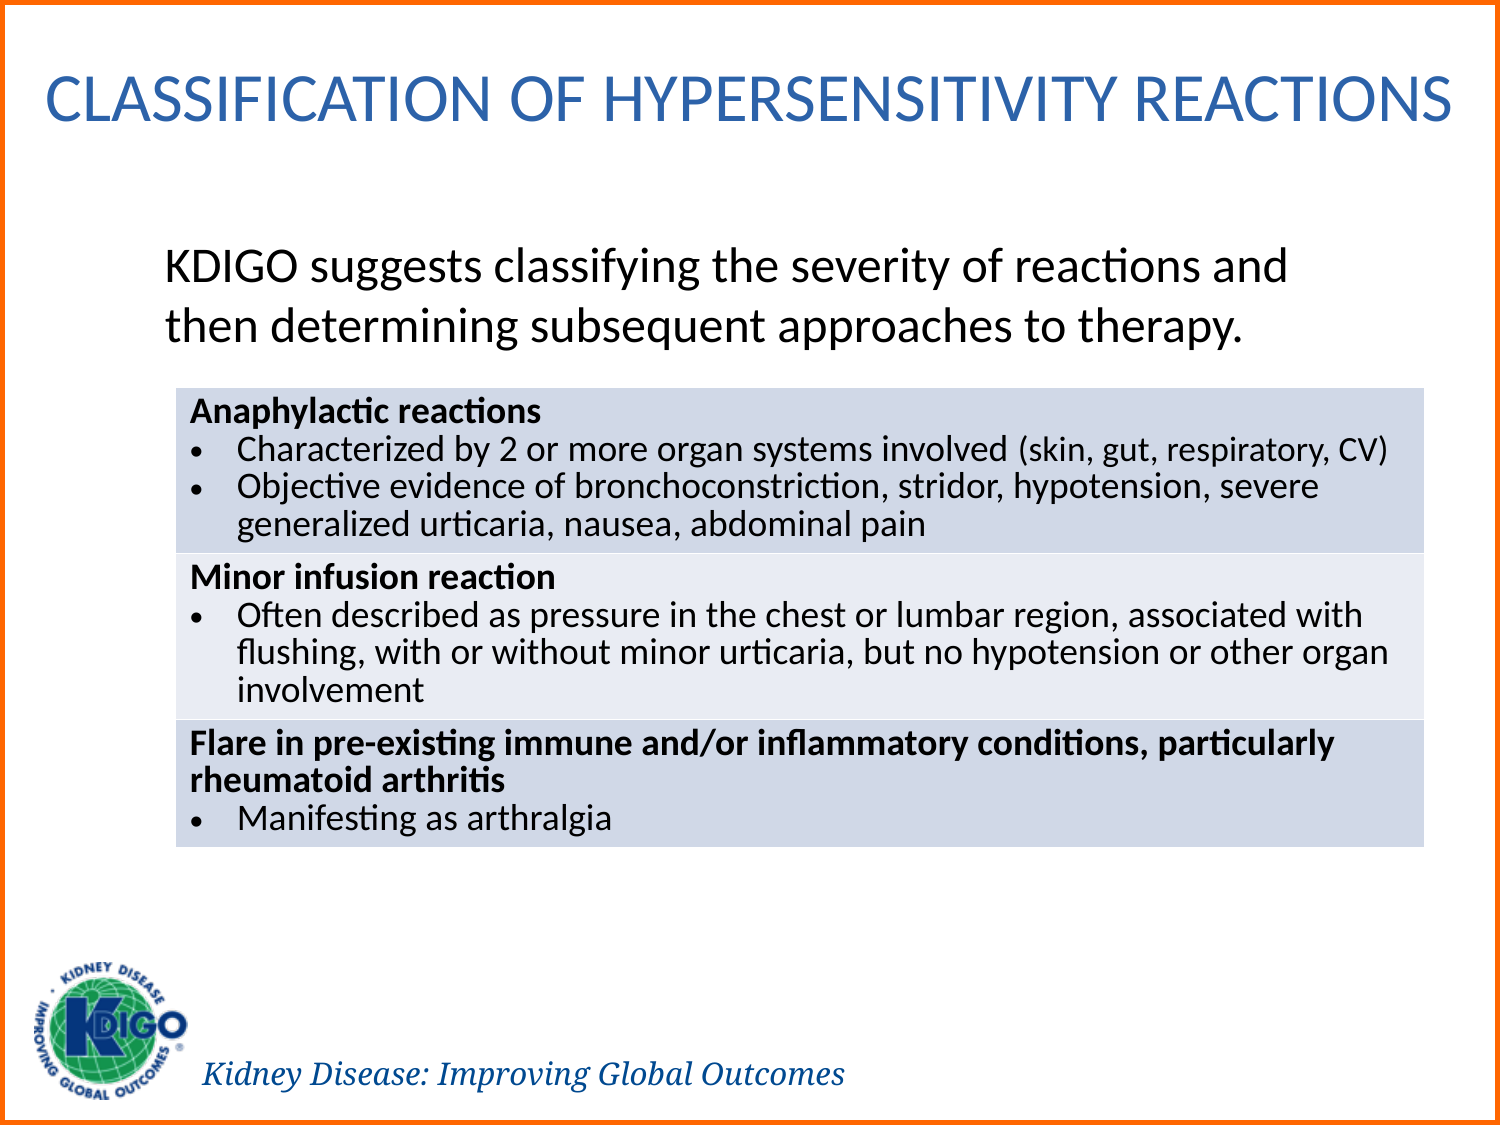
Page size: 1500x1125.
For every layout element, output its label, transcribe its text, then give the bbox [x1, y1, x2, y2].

picture [34, 962, 188, 1100]
title Classification of Hypersensitivity Reactions [24, 45, 1475, 163]
table_header Anaphylactic reactions Characterized by 2 or more organ systems involved (skin, gut, respiratory, CV) Objective evidence of bronchoconstriction, stridor, hypotension, severe generalized urticaria, nausea, abdominal pain [176, 388, 1424, 553]
text_box KDIGO suggests classifying the severity of reactions and then determining subsequent approaches to therapy. [149, 224, 1363, 360]
table_cell Flare in pre-existing immune and/or inflammatory conditions, particularly rheumatoid arthritis Manifesting as arthralgia [176, 720, 1424, 847]
table_cell Minor infusion reaction Often described as pressure in the chest or lumbar region, associated with flushing, with or without minor urticaria, but no hypotension or other organ involvement [176, 554, 1424, 719]
